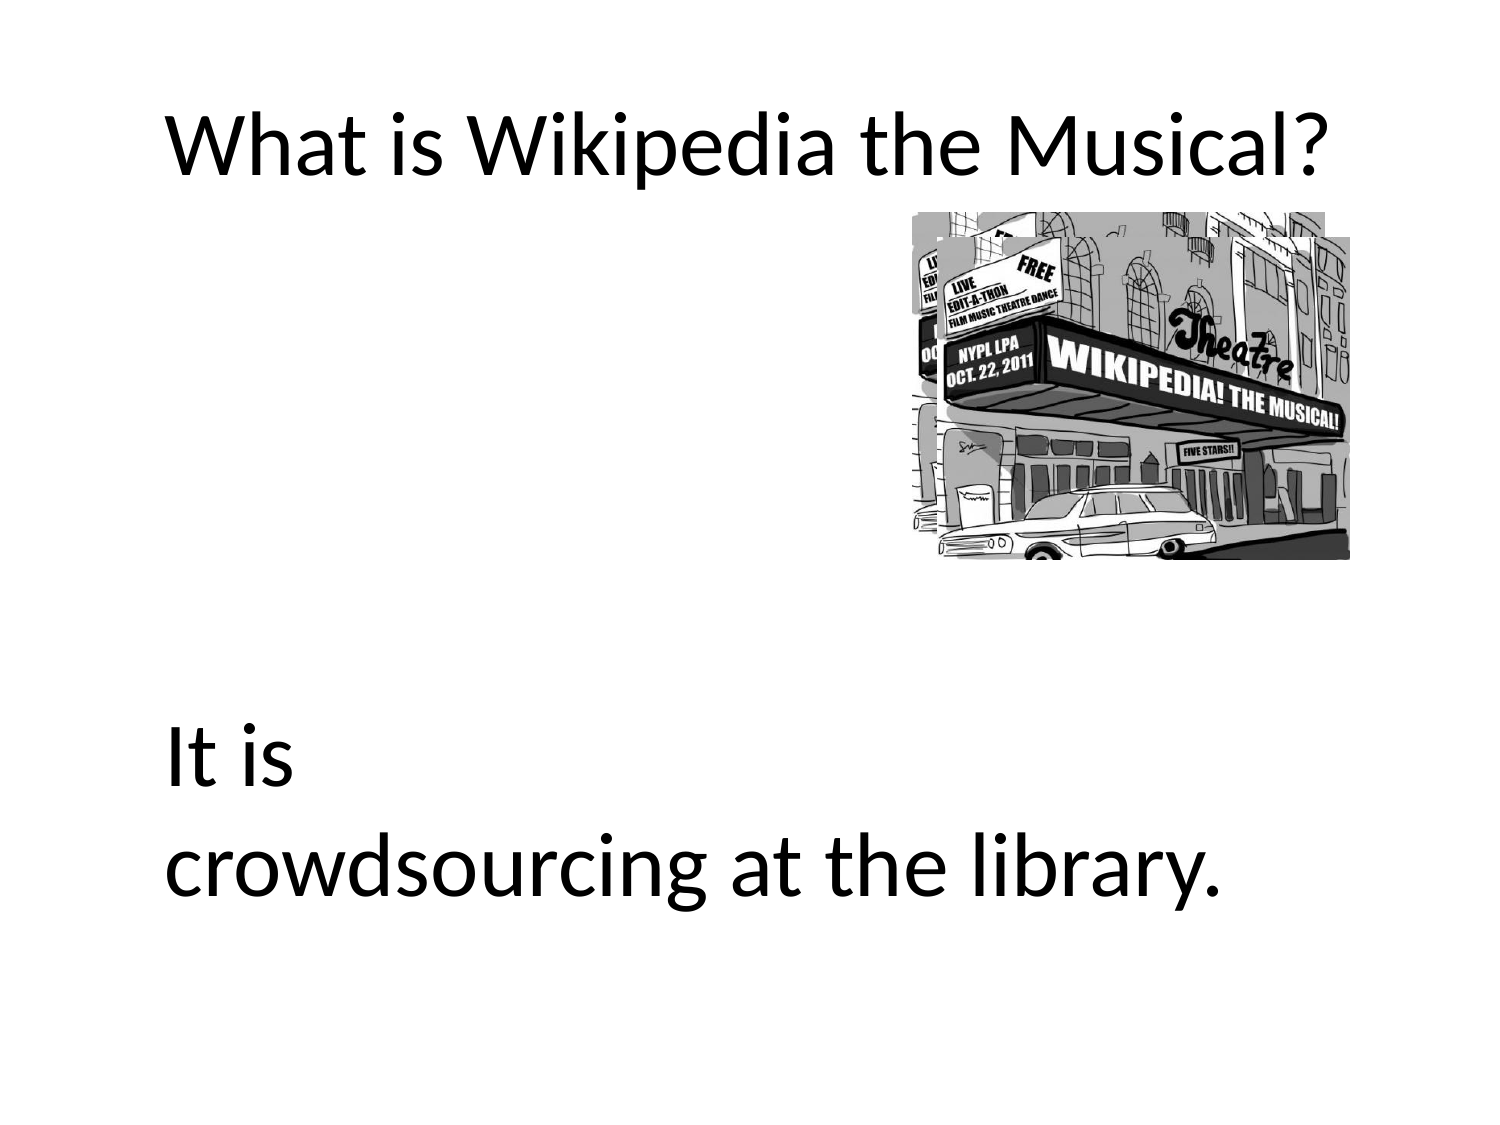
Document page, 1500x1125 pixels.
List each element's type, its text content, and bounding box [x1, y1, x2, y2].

title What is Wikipedia the Musical? [75, 45, 1425, 233]
text_box It is crowdsourcing at the library. [149, 687, 1363, 923]
picture [912, 212, 1351, 561]
